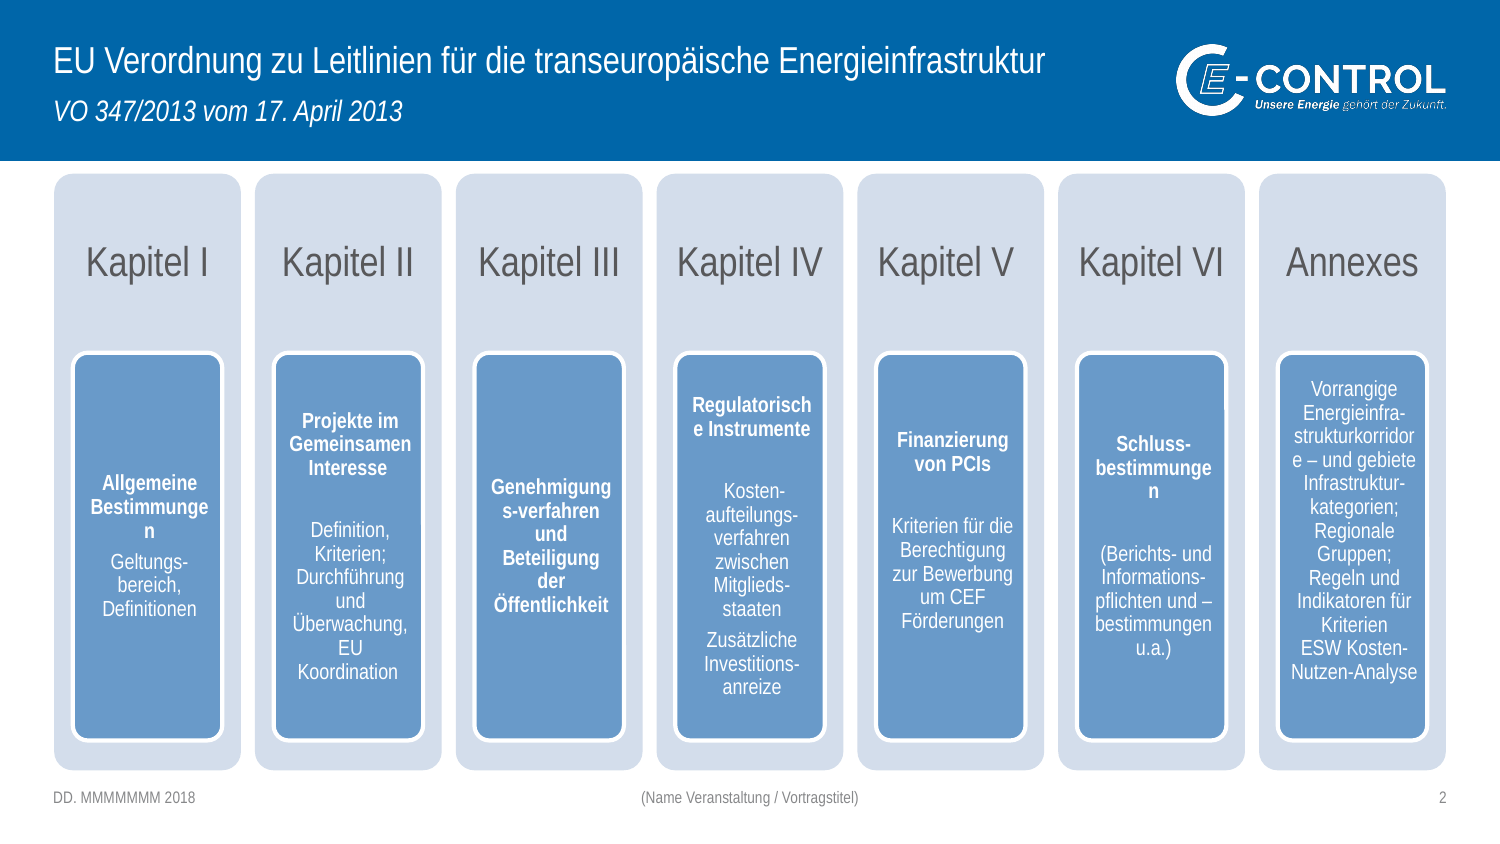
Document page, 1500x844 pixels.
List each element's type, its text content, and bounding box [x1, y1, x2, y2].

slide_number DD. MMMMMMM 2018 [53, 782, 231, 812]
footer (Name Veranstaltung / Vortragstitel) [336, 782, 1164, 812]
slide_number 2 [1269, 782, 1447, 812]
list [52, 173, 1448, 771]
picture [1176, 44, 1446, 116]
title EU Verordnung zu Leitlinien für die transeuropäische Energieinfrastruktur [53, 31, 1146, 91]
list VO 347/2013 vom 17. April 2013 [53, 92, 1146, 128]
